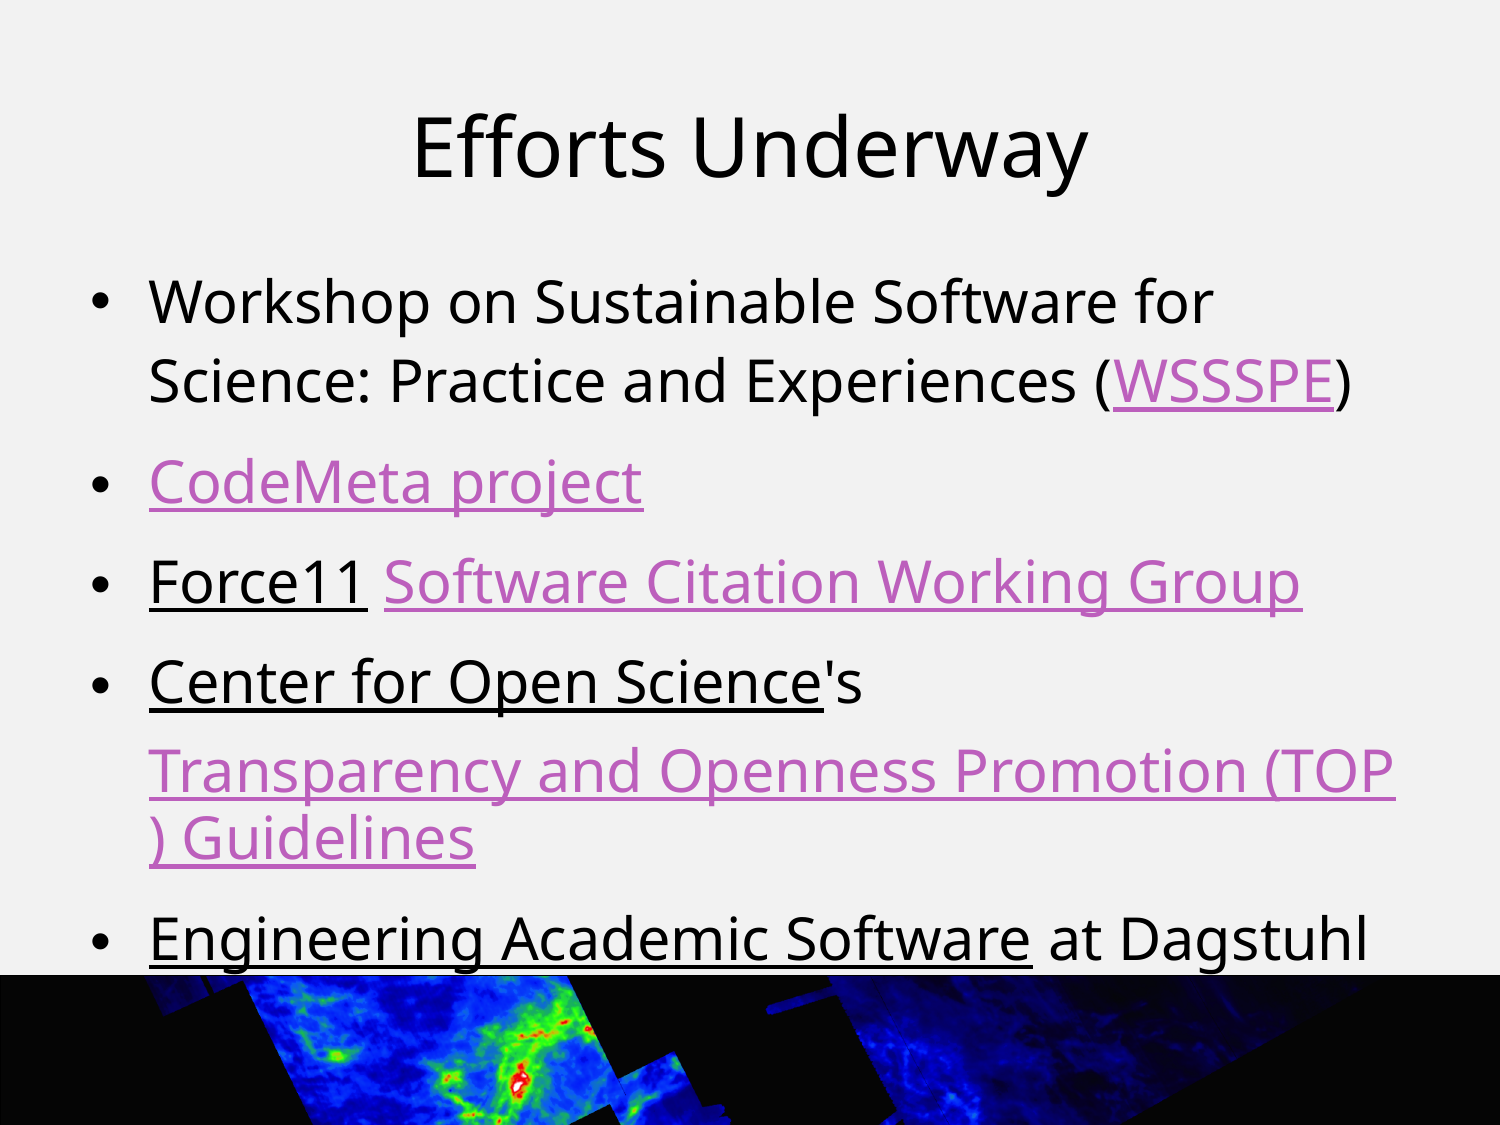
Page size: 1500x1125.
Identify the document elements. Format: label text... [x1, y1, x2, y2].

picture [2, 976, 1500, 1125]
title Efforts Underway [75, 72, 1425, 216]
list Workshop on Sustainable Software for Science: Practice and Experiences (WSSSPE) CodeMeta project Force11 Software Citation Working Group Center for Open Science's Transparency and Openness Promotion (TOP) Guidelines Engineering Academic Software at Dagstuhl [75, 249, 1425, 933]
